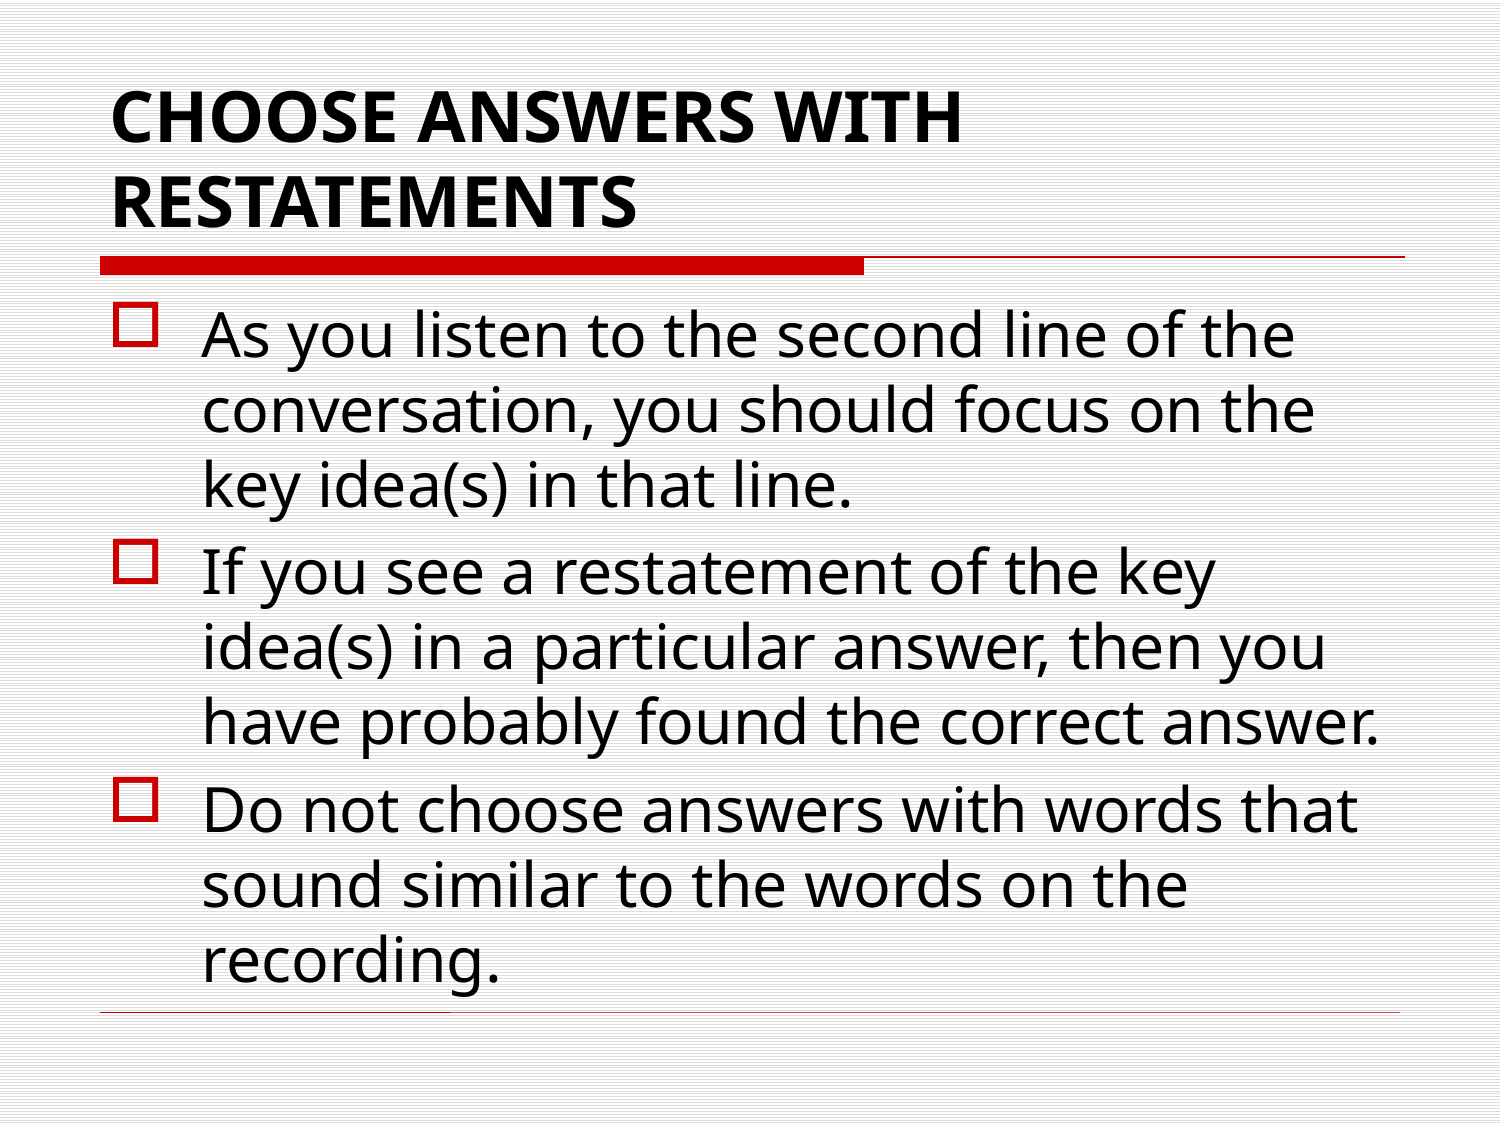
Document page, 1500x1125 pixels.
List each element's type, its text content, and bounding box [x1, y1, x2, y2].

title CHOOSE ANSWERS WITH RESTATEMENTS [93, 49, 1407, 250]
list As you listen to the second line of the conversation, you should focus on the key idea(s) in that line. If you see a restatement of the key idea(s) in a particular answer, then you have probably found the correct answer. Do not choose answers with words that sound similar to the words on the recording. [92, 287, 1406, 1088]
